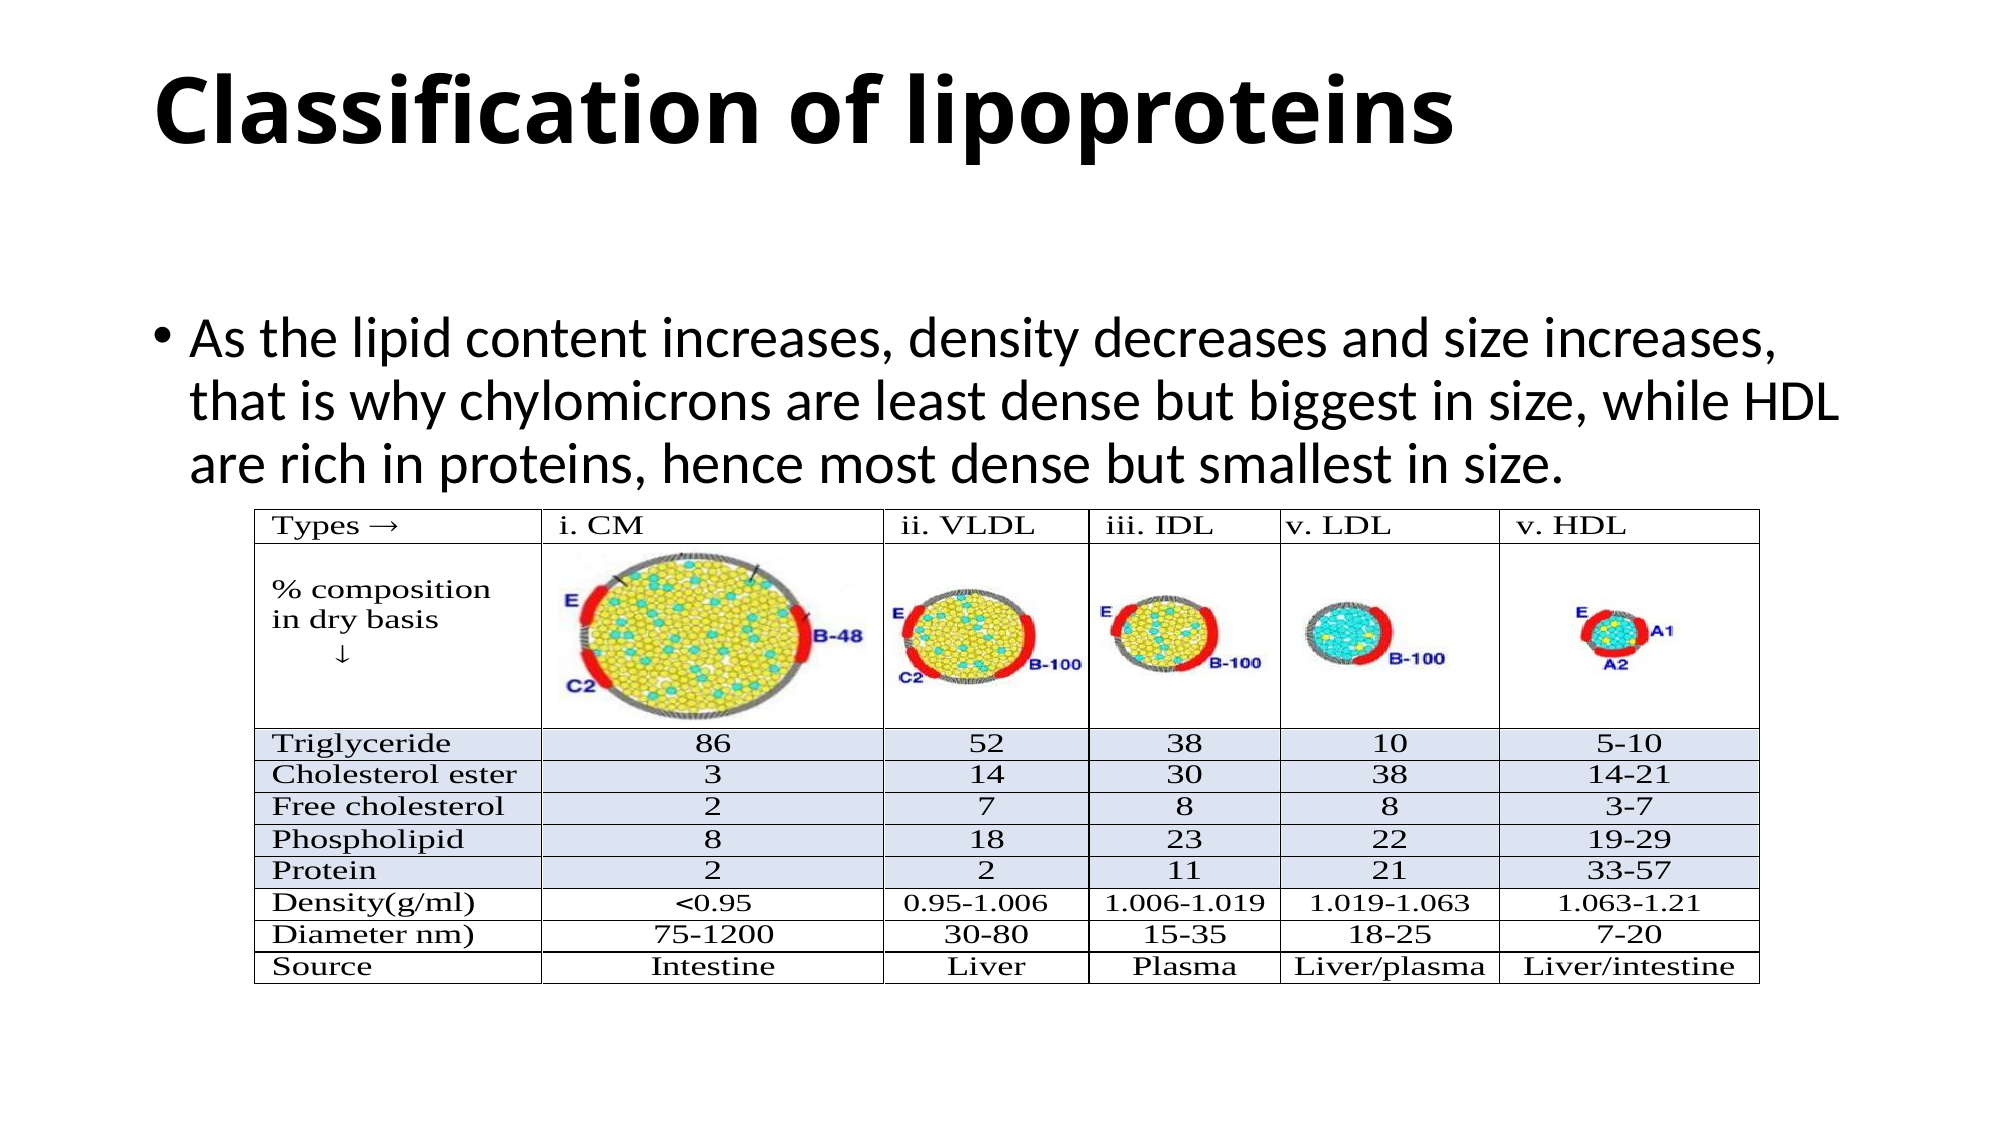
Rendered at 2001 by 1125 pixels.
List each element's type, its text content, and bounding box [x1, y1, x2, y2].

title Classification of lipoproteins [137, 59, 1863, 278]
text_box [137, 509, 1863, 1014]
list As the lipid content increases, density decreases and size increases, that is why chylomicrons are least dense but biggest in size, while HDL are rich in proteins, hence most dense but smallest in size. [137, 299, 1863, 509]
